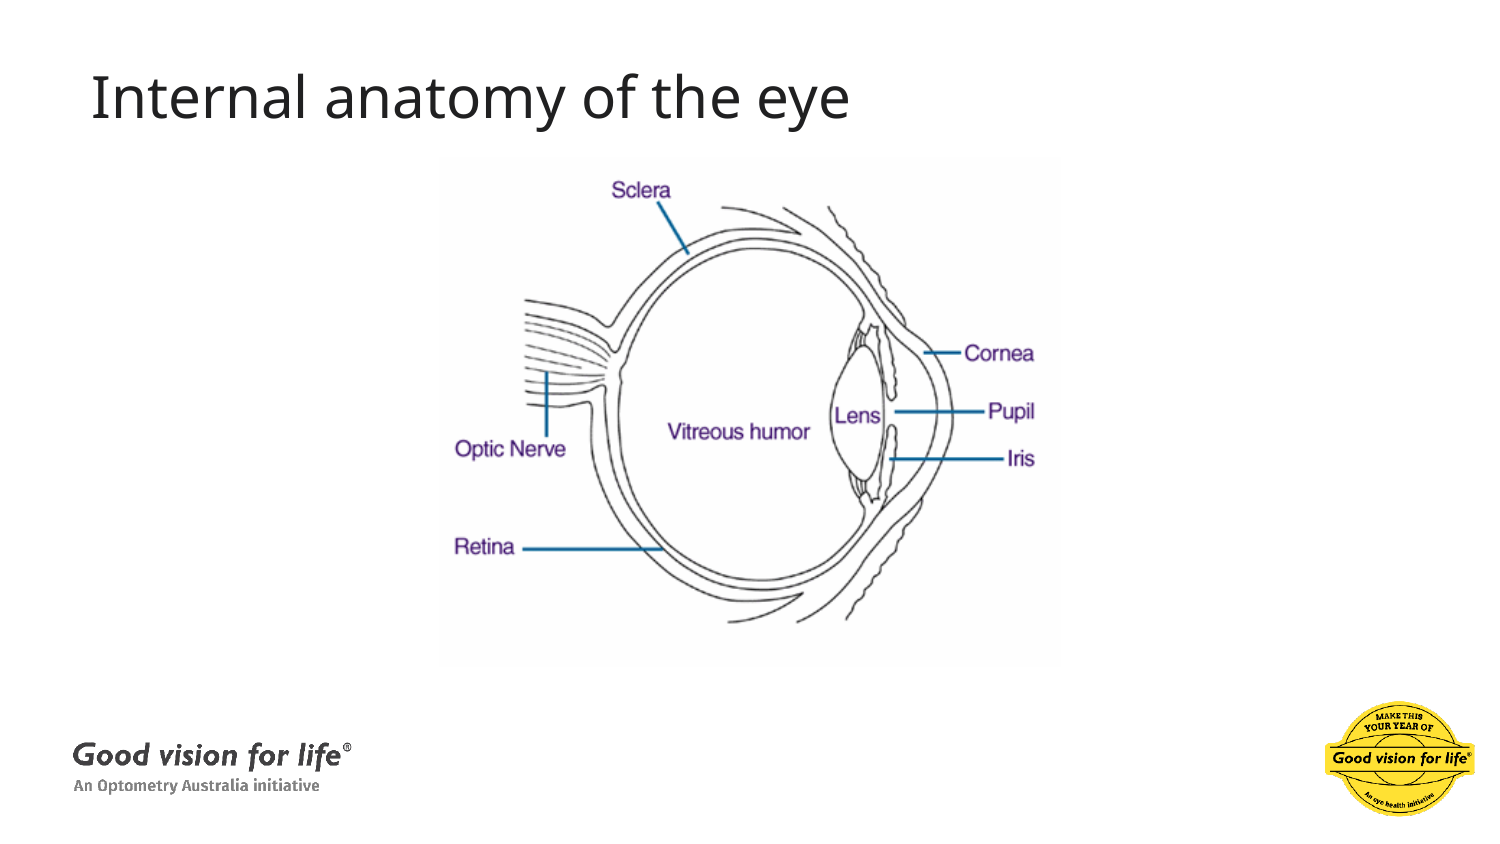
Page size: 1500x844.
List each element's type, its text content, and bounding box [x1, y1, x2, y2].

picture [53, 740, 366, 813]
title Internal anatomy of the eye [76, 50, 1424, 140]
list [439, 156, 1061, 667]
picture [1299, 675, 1500, 844]
